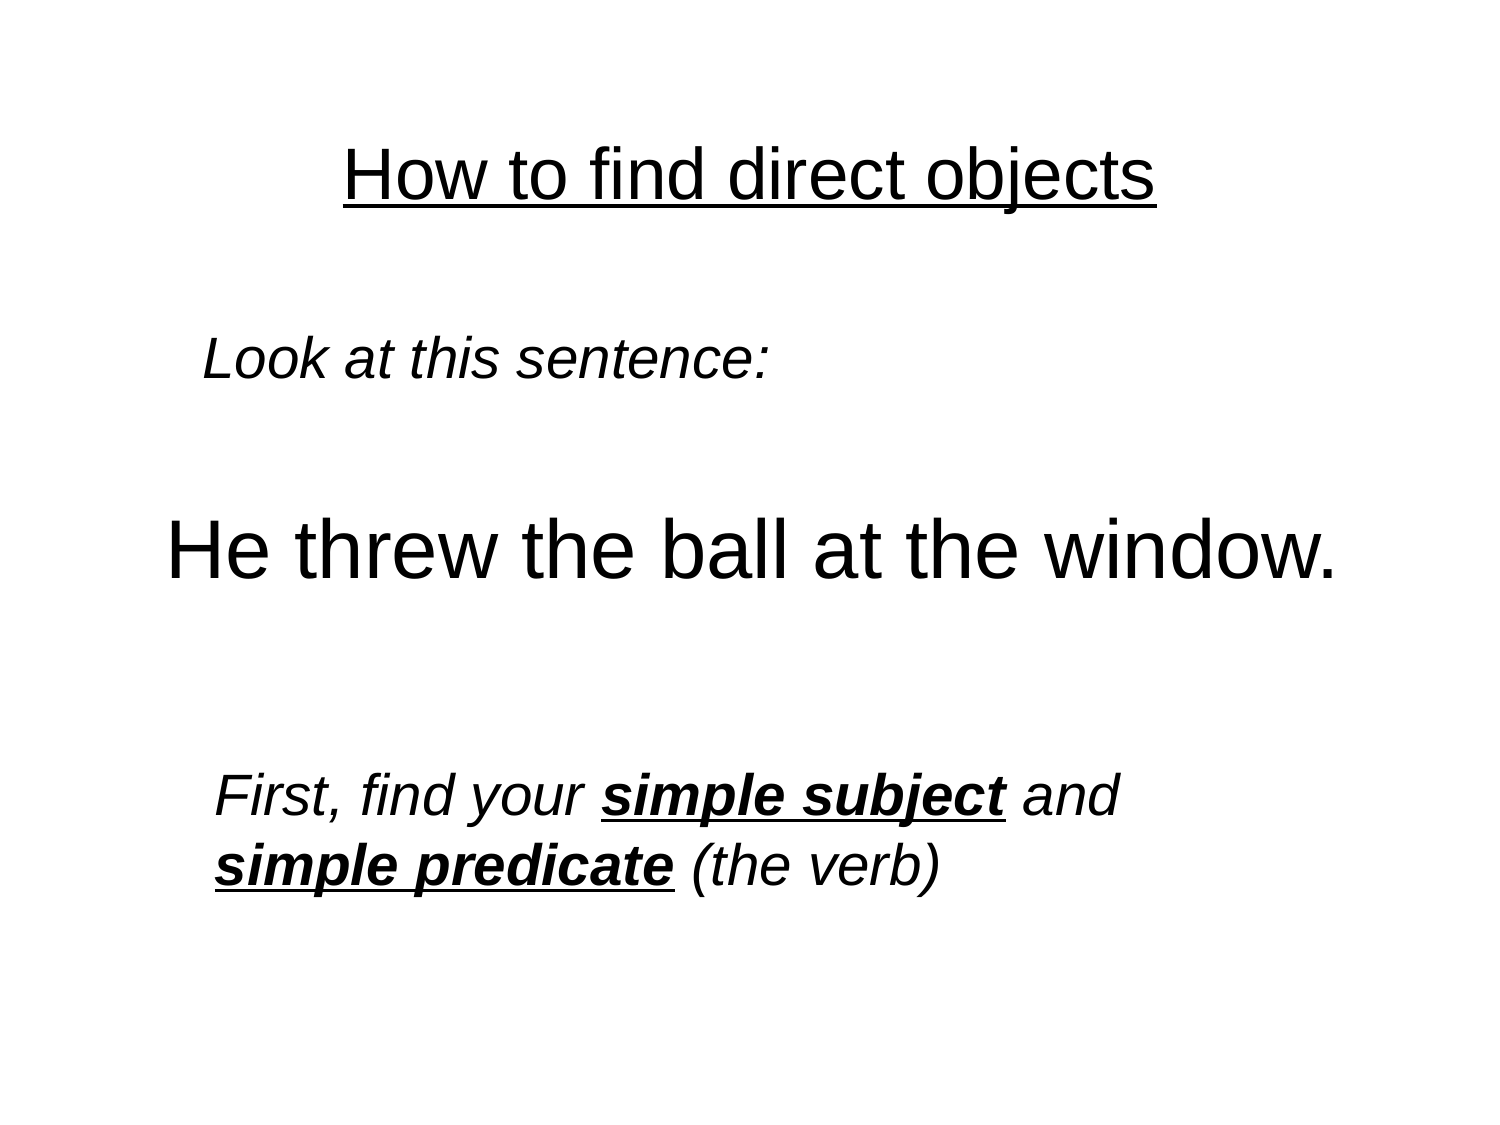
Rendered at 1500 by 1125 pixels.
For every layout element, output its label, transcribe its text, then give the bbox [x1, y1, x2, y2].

title How to find direct objects [112, 49, 1388, 292]
text_box Look at this sentence: [187, 312, 1313, 398]
text_box First, find your simple subject and simple predicate (the verb) [199, 750, 1313, 1004]
subtitle He threw the ball at the window. [62, 487, 1463, 651]
